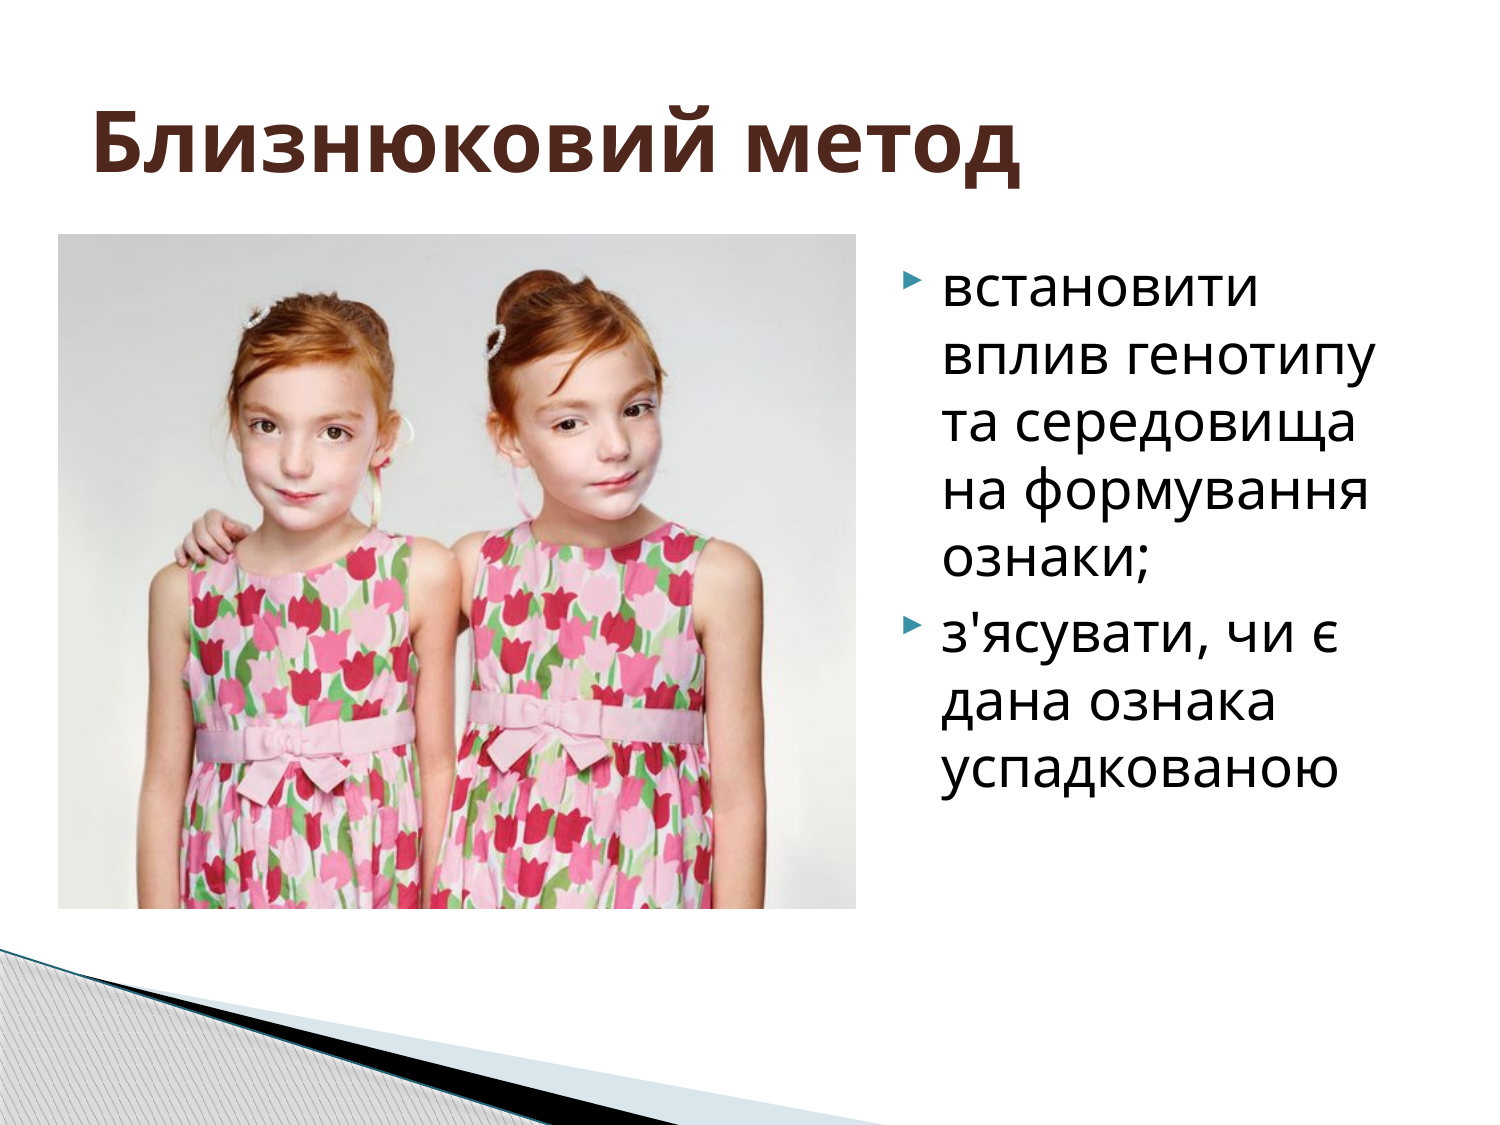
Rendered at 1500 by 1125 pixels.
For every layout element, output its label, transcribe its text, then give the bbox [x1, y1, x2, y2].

title Близнюковий метод [75, 45, 1425, 233]
picture [58, 234, 856, 910]
list встановити вплив генотипу та середовища на формування ознаки; з'ясувати, чи є дана ознака успадкованою [867, 243, 1425, 986]
